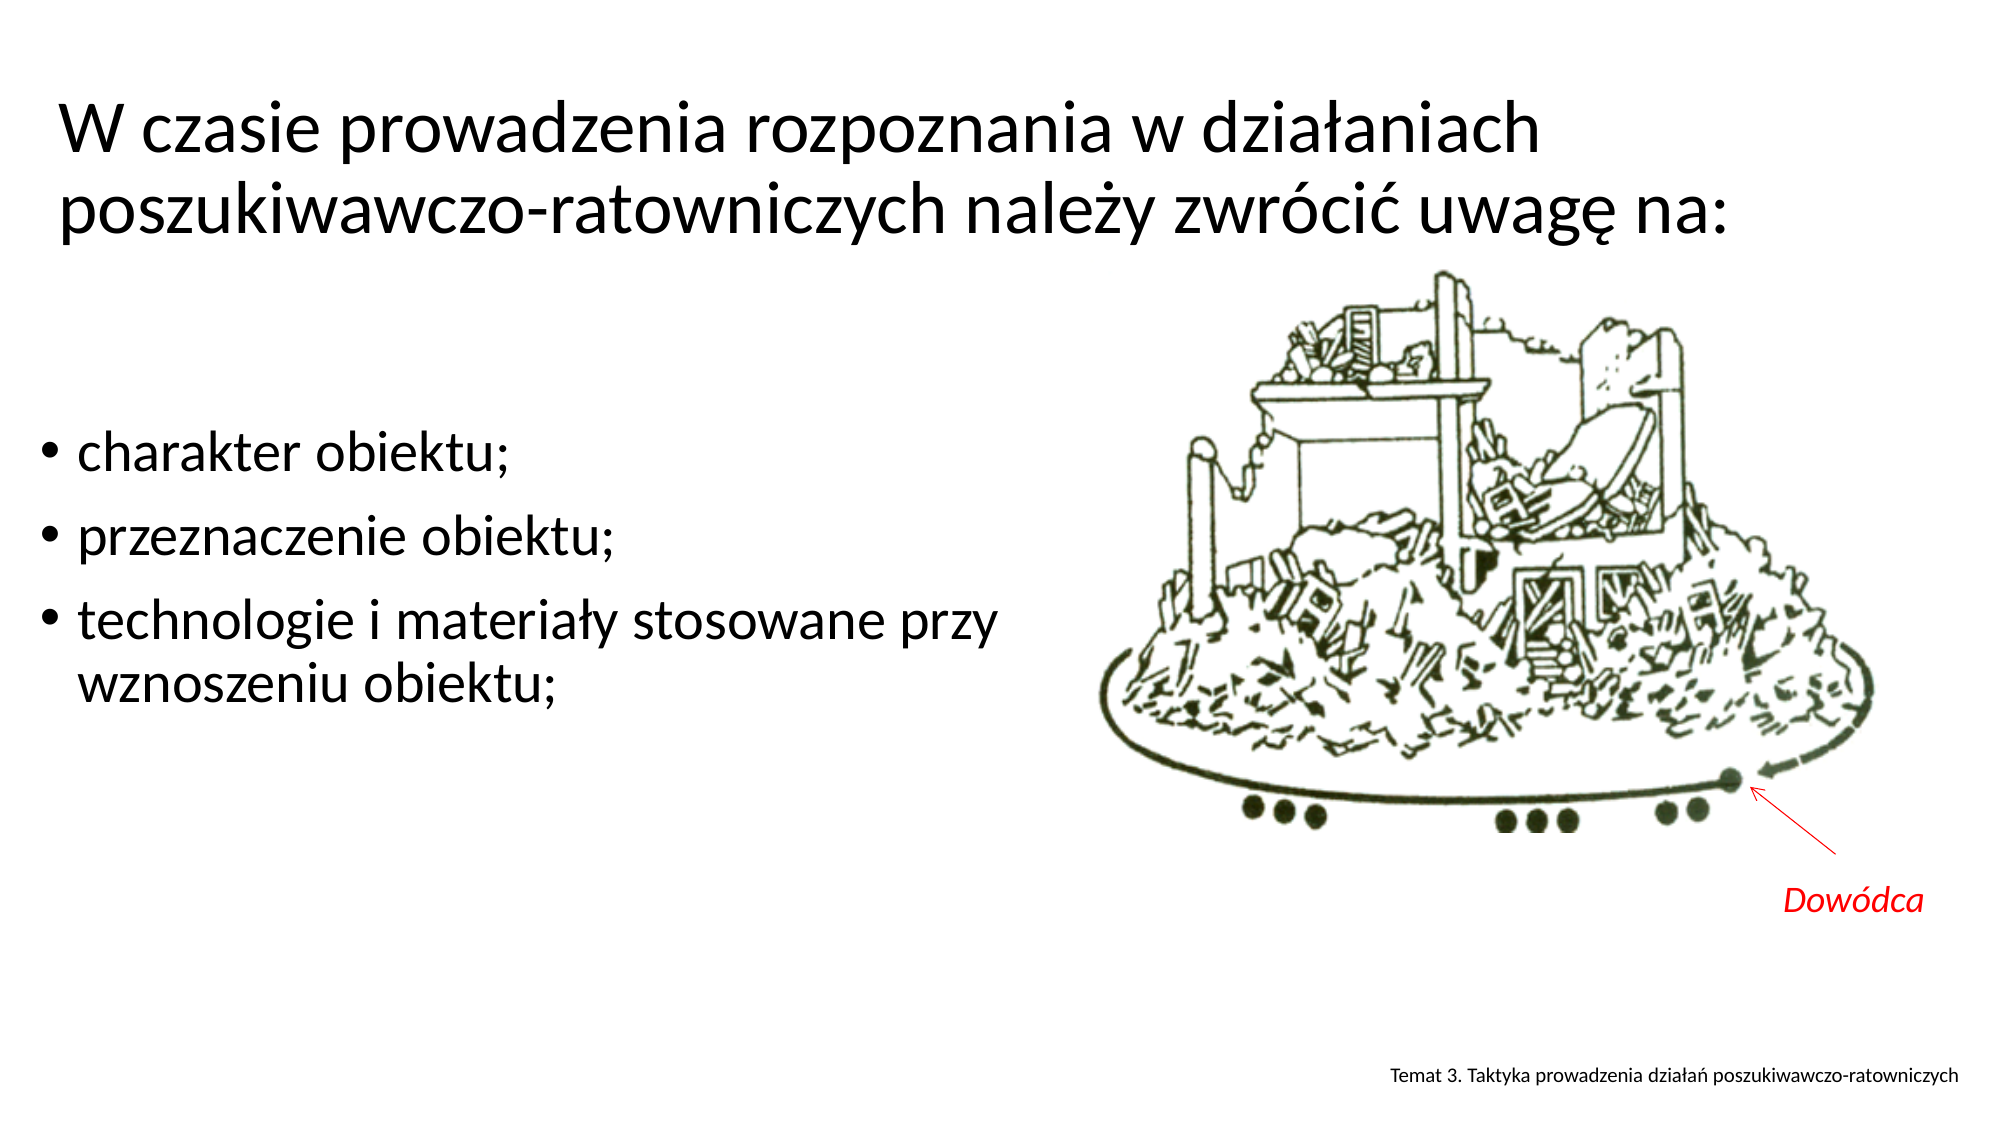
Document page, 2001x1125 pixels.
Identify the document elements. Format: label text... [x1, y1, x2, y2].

list charakter obiektu; przeznaczenie obiektu; technologie i materiały stosowane przy wznoszeniu obiektu; [24, 328, 1750, 1026]
title W czasie prowadzenia rozpoznania w działaniach poszukiwawczo-ratowniczych należy zwrócić uwagę na: [43, 59, 1963, 278]
text_box Dowódca [1768, 860, 1950, 934]
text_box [1749, 786, 1836, 855]
text_box Temat 3. Taktyka prowadzenia działań poszukiwawczo-ratowniczych [1375, 1054, 1983, 1094]
picture [1062, 259, 1963, 833]
